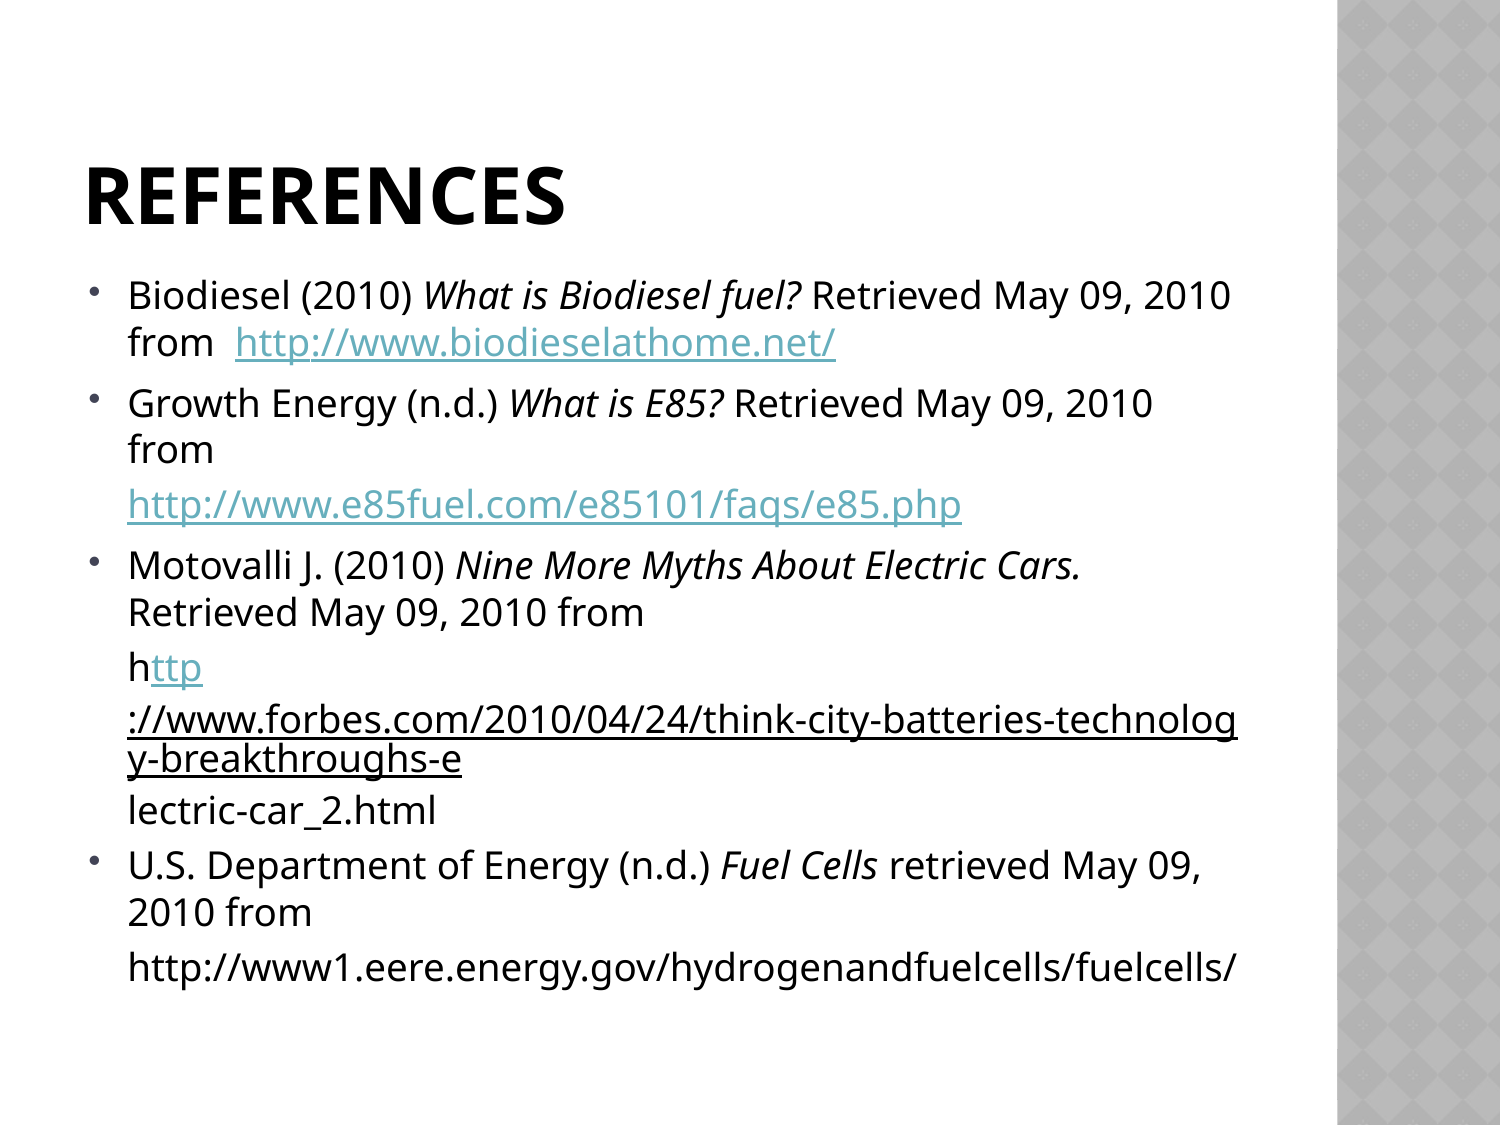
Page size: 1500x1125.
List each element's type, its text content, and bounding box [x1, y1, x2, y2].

title References [75, 52, 1263, 240]
list Biodiesel (2010) What is Biodiesel fuel? Retrieved May 09, 2010 from http://www.biodieselathome.net/ Growth Energy (n.d.) What is E85? Retrieved May 09, 2010 from http://www.e85fuel.com/e85101/faqs/e85.php Motovalli J. (2010) Nine More Myths About Electric Cars. Retrieved May 09, 2010 from http://www.forbes.com/2010/04/24/think-city-batteries-technology-breakthroughs-electric-car_2.html U.S. Department of Energy (n.d.) Fuel Cells retrieved May 09, 2010 from http://www1.eere.energy.gov/hydrogenandfuelcells/fuelcells/ [75, 264, 1263, 1059]
